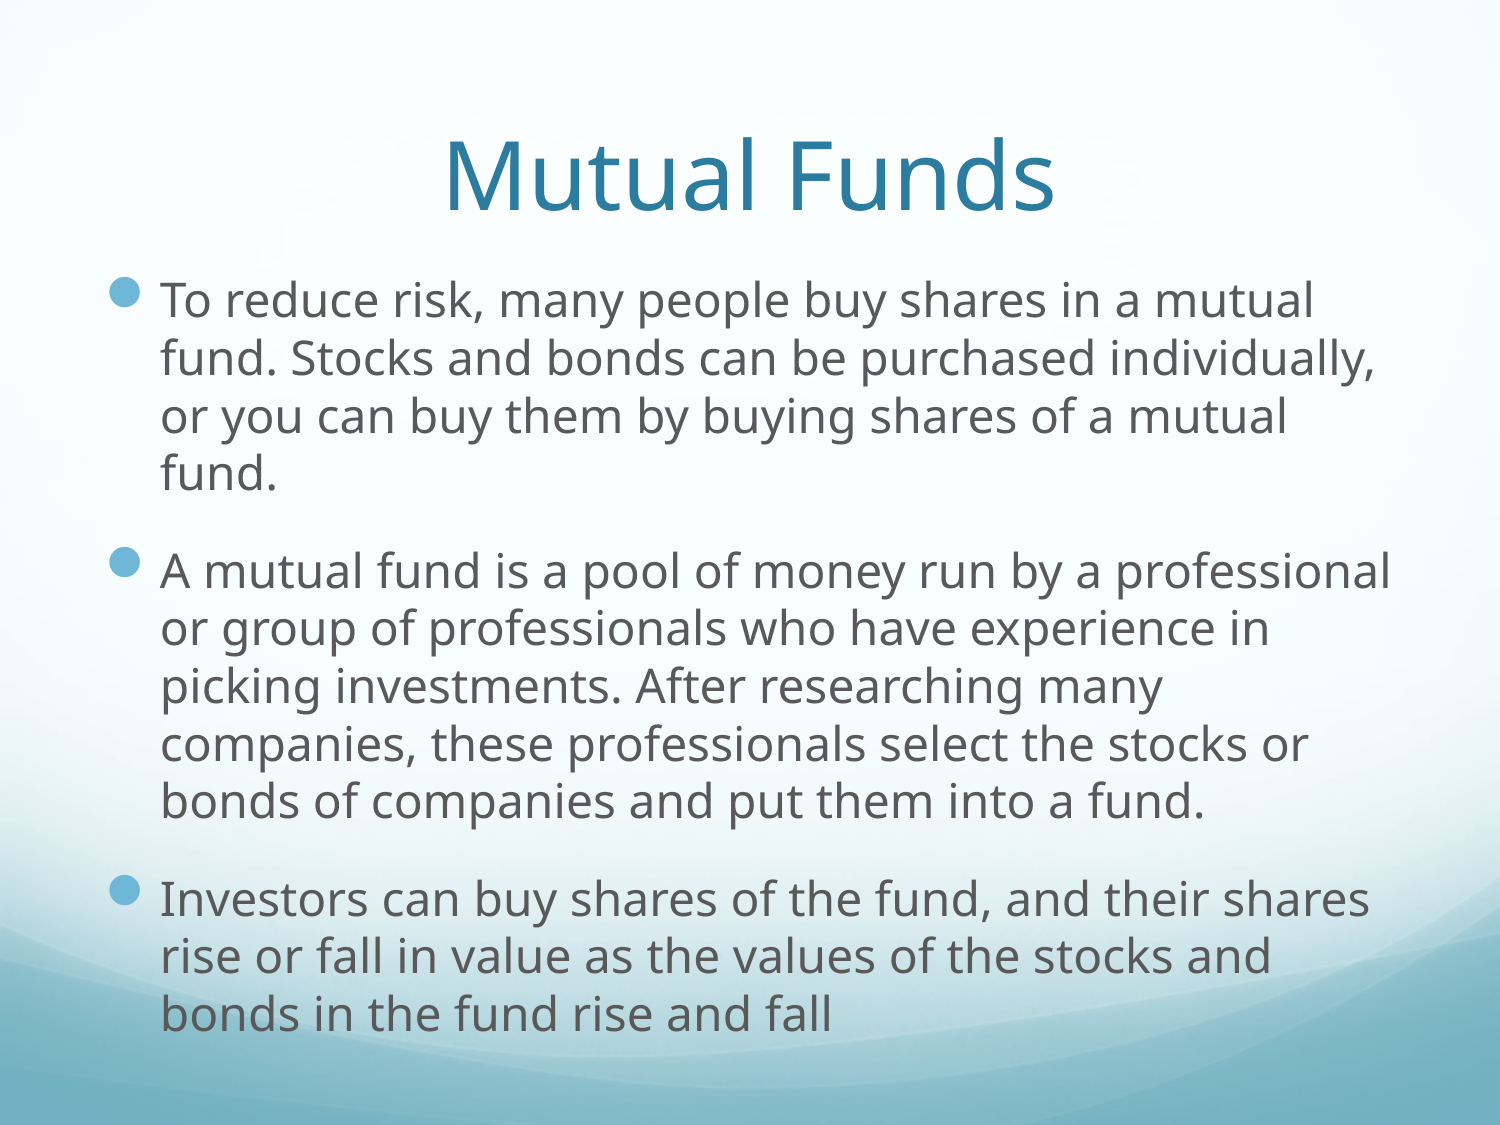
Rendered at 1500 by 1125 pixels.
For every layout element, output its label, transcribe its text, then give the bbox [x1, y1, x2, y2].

title Mutual Funds [90, 17, 1410, 237]
list To reduce risk, many people buy shares in a mutual fund. Stocks and bonds can be purchased individually, or you can buy them by buying shares of a mutual fund. A mutual fund is a pool of money run by a professional or group of professionals who have experience in picking investments. After researching many companies, these professionals select the stocks or bonds of companies and put them into a fund. Investors can buy shares of the fund, and their shares rise or fall in value as the values of the stocks and bonds in the fund rise and fall [90, 262, 1410, 1058]
